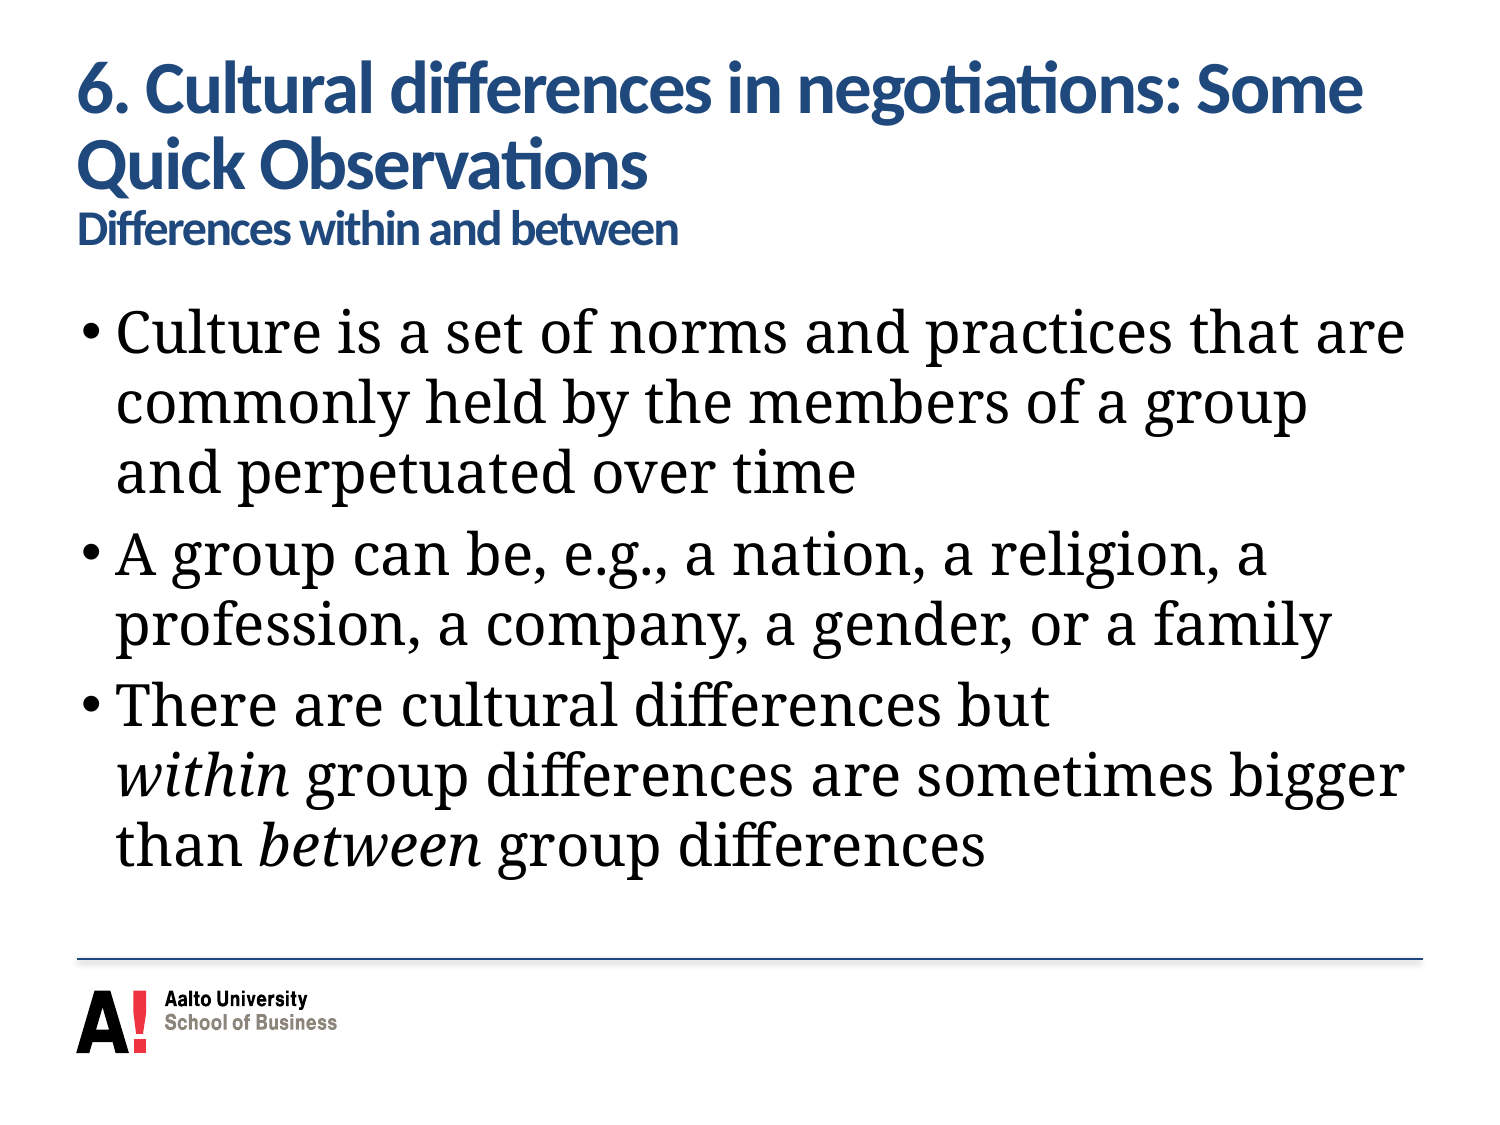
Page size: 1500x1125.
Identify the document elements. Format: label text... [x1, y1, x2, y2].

title 6. Cultural differences in negotiations: Some Quick Observations Differences within and between [76, 52, 1424, 249]
list Culture is a set of norms and practices that are commonly held by the members of a group and perpetuated over time A group can be, e.g., a nation, a religion, a profession, a company, a gender, or a family There are cultural differences but within group differences are sometimes bigger than between group differences [76, 294, 1424, 905]
